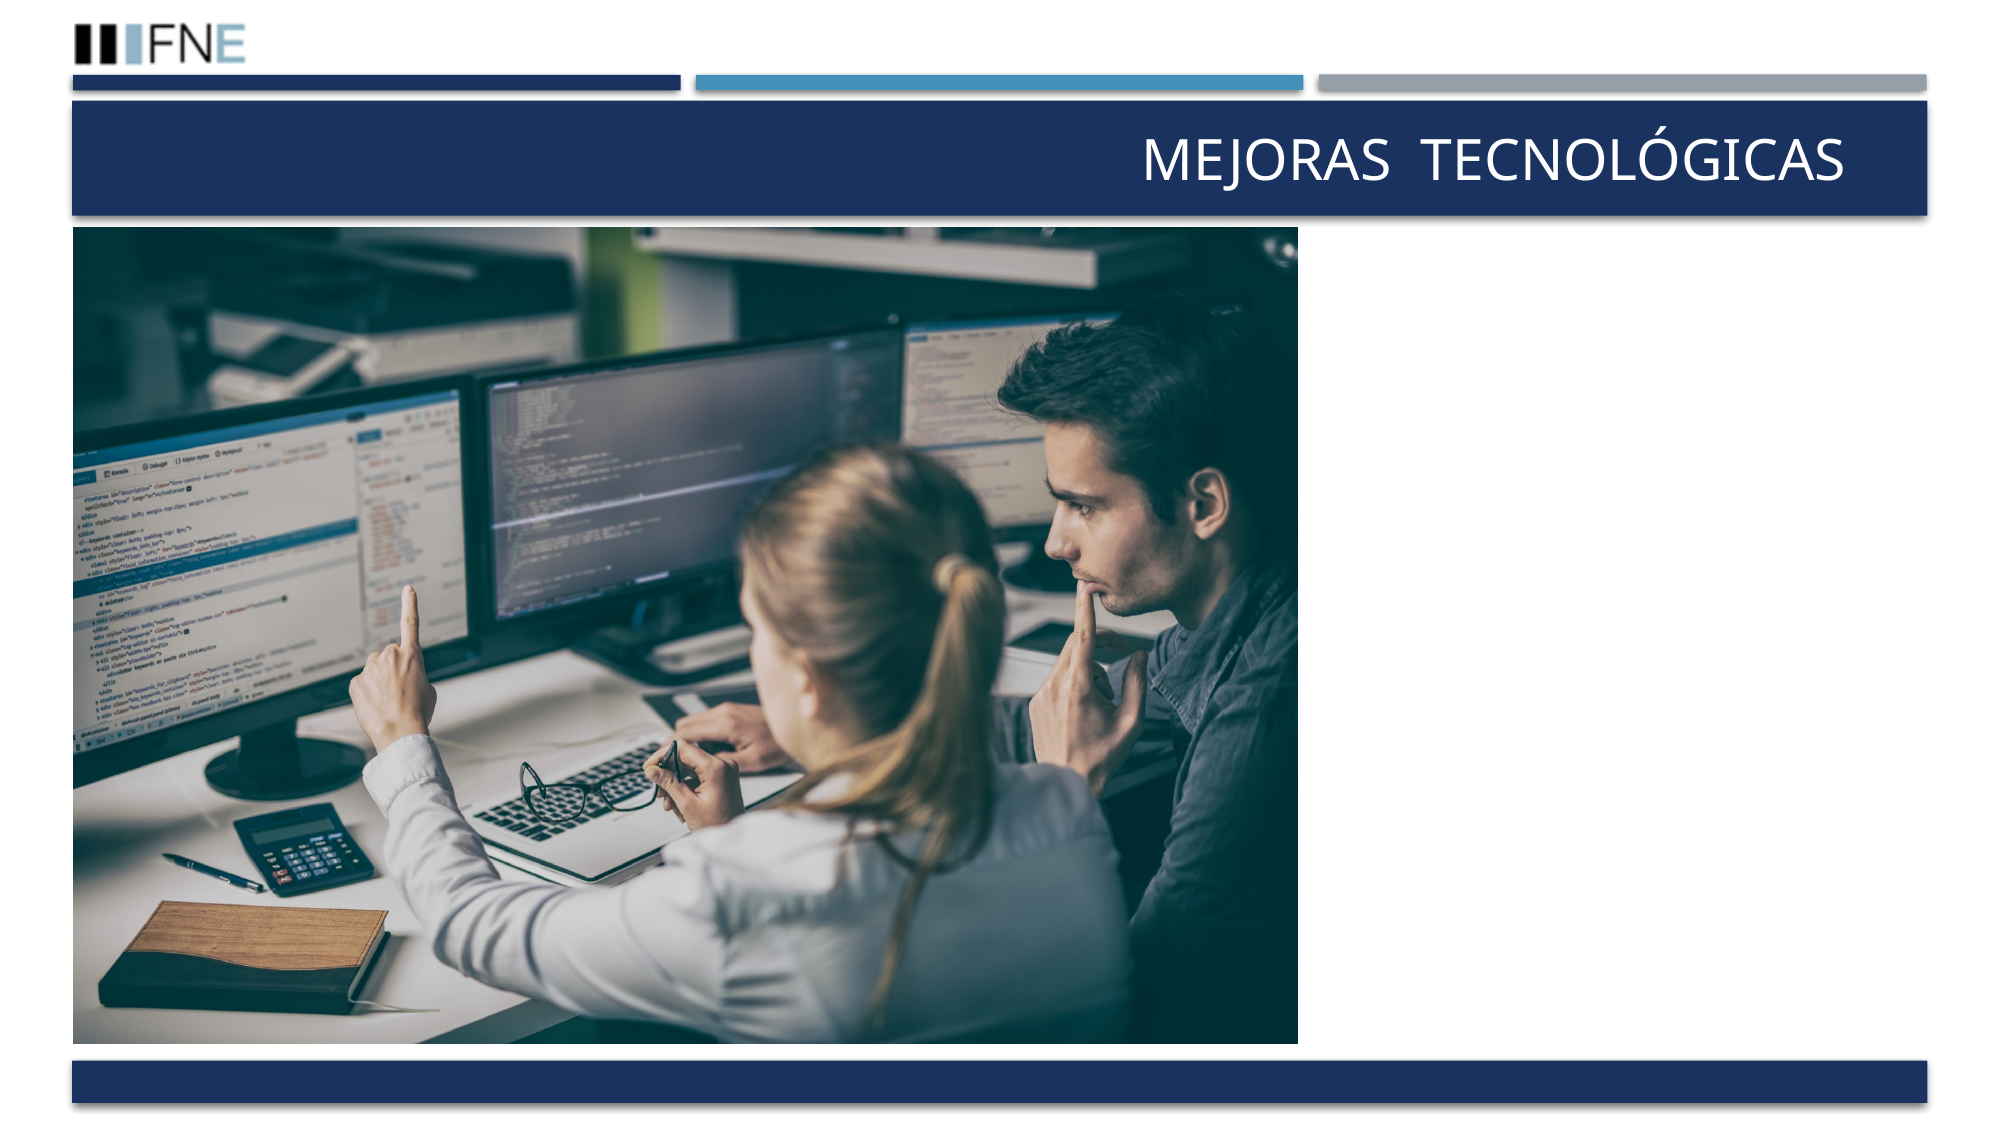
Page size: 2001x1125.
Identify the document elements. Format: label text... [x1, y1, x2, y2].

picture [72, 19, 250, 69]
picture [72, 227, 1298, 1045]
title Mejoras tecnológicas [1126, 115, 1925, 200]
